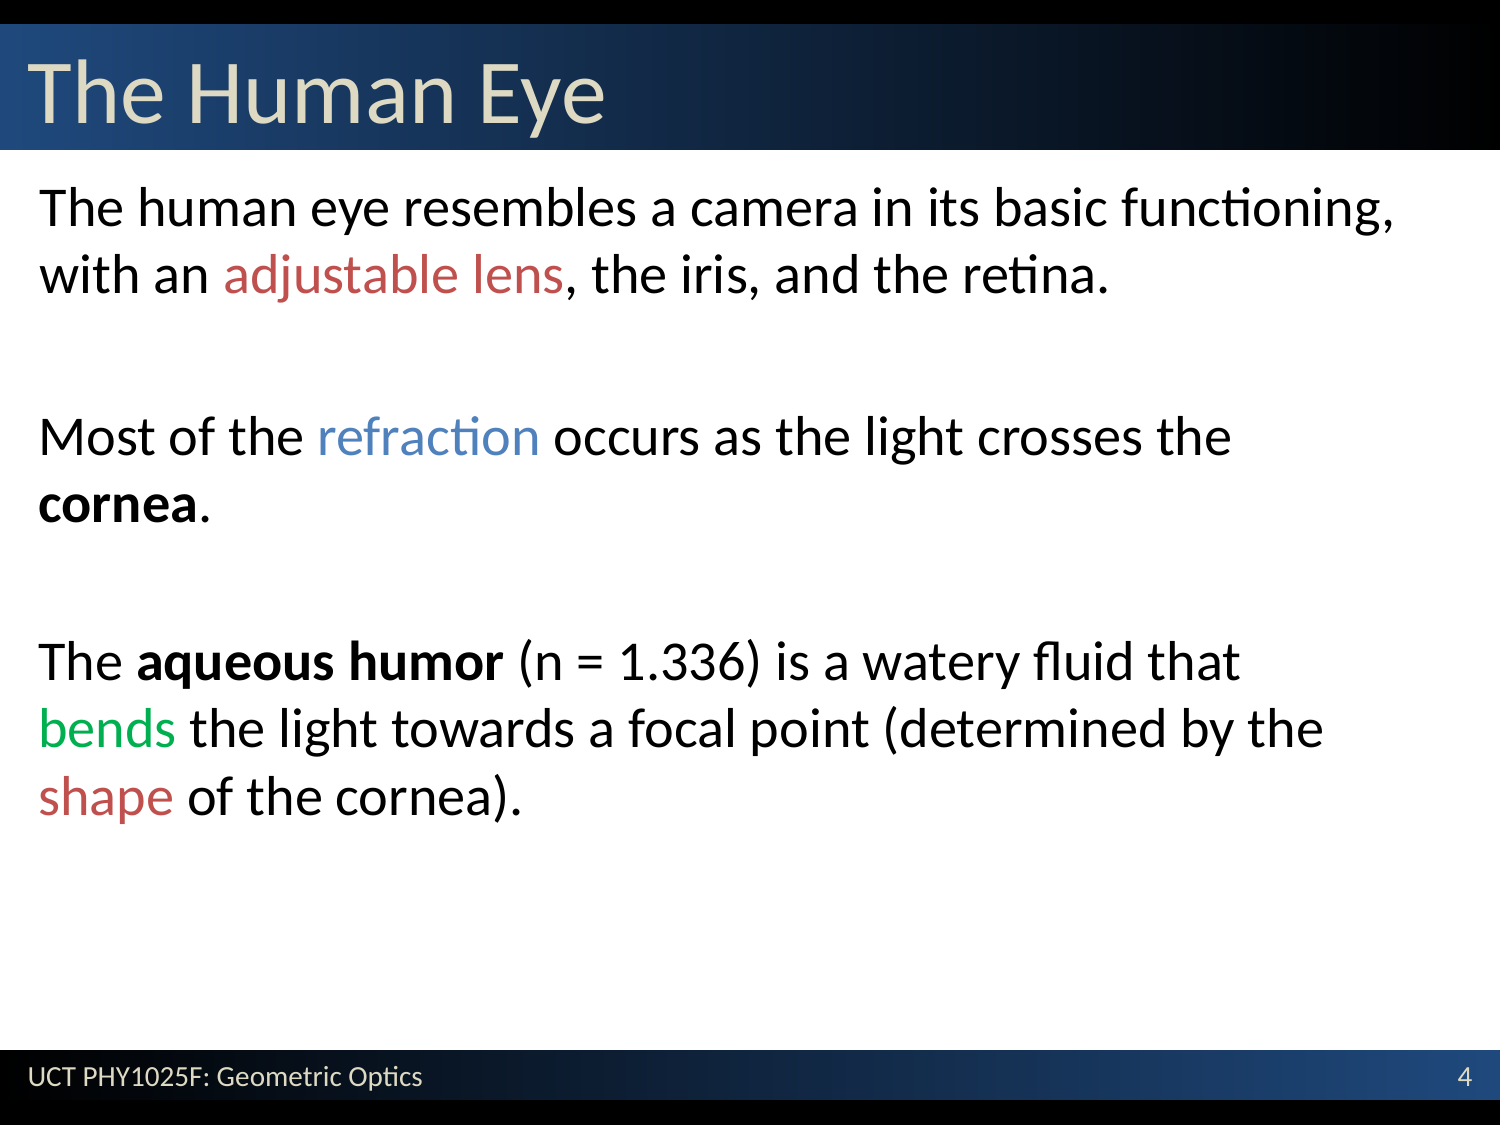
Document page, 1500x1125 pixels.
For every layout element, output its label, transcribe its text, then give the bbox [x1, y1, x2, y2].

text_box Most of the refraction occurs as the light crosses the cornea. The aqueous humor (n = 1.336) is a watery fluid that bends the light towards a focal point (determined by the shape of the cornea). [23, 312, 1388, 1025]
title The Human Eye [12, 24, 1488, 150]
list The human eye resembles a camera in its basic functioning, with an adjustable lens, the iris, and the retina. [24, 162, 1475, 350]
